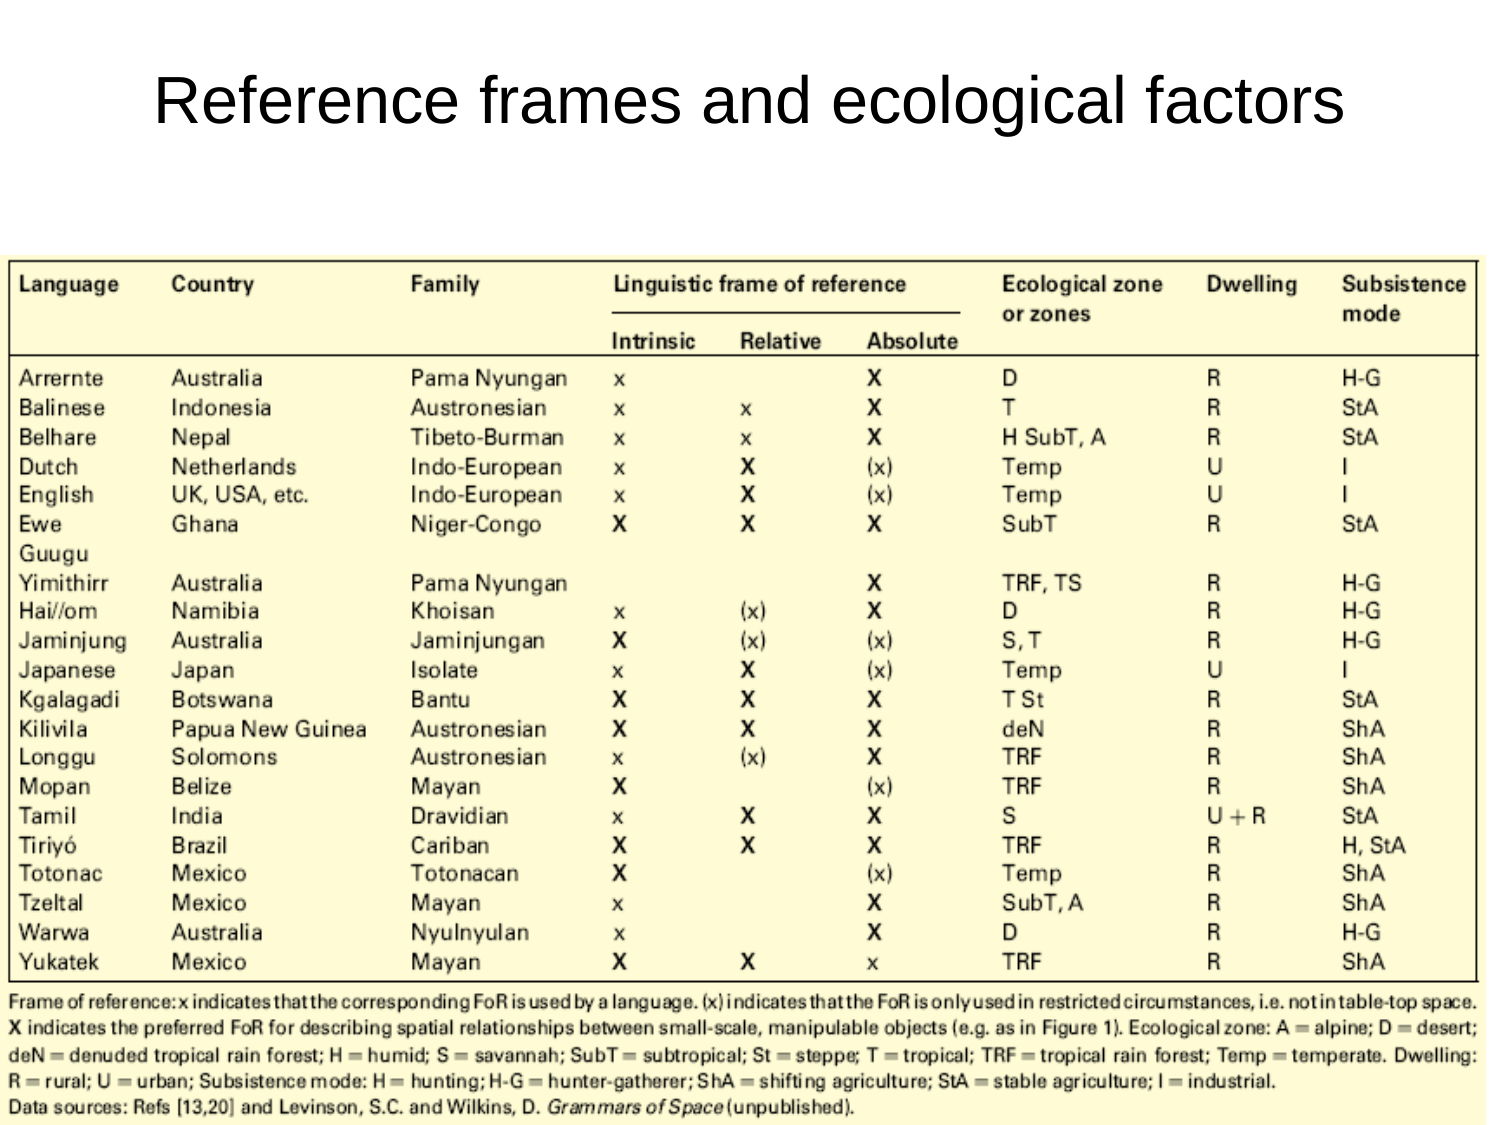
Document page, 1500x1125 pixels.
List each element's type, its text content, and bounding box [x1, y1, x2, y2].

picture [0, 255, 1487, 1125]
title Reference frames and ecological factors [0, 19, 1500, 175]
